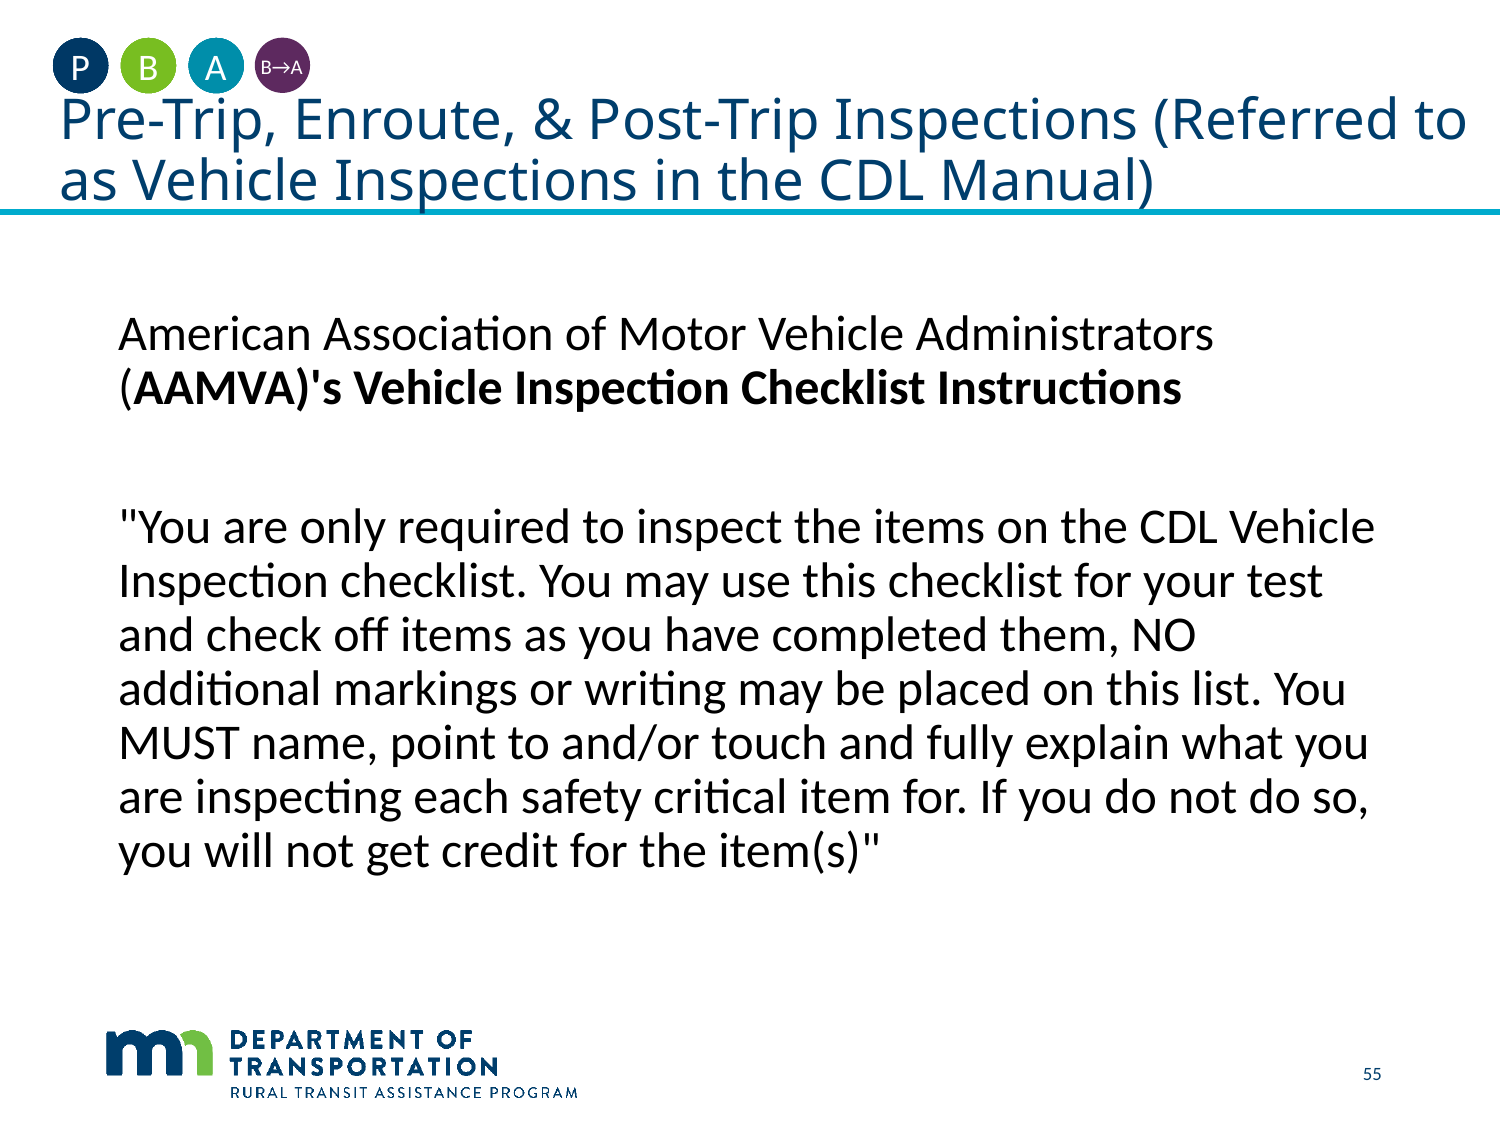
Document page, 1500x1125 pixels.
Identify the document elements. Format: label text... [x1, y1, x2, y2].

text_box B→A [245, 46, 329, 86]
text_box [105, 52, 109, 79]
text_box P [55, 35, 105, 96]
slide_number 55 [1059, 1042, 1397, 1103]
text_box A [190, 35, 239, 96]
title Pre-Trip, Enroute, & Post-Trip Inspections (Referred to as Vehicle Inspections in the CDL Manual) [44, 46, 1500, 264]
picture [75, 1005, 607, 1122]
text_box [264, 86, 301, 93]
list American Association of Motor Vehicle Administrators (AAMVA)'s Vehicle Inspection Checklist Instructions "You are only required to inspect the items on the CDL Vehicle Inspection checklist. You may use this checklist for your test and check off items as you have completed them, NO additional markings or writing may be placed on this list. You MUST name, point to and/or touch and fully explain what you are inspecting each safety critical item for. If you do not do so, you will not get credit for the item(s)" [103, 299, 1397, 1014]
text_box [262, 37, 303, 46]
text_box [172, 51, 177, 80]
text_box B [123, 35, 172, 96]
text_box [239, 49, 244, 82]
